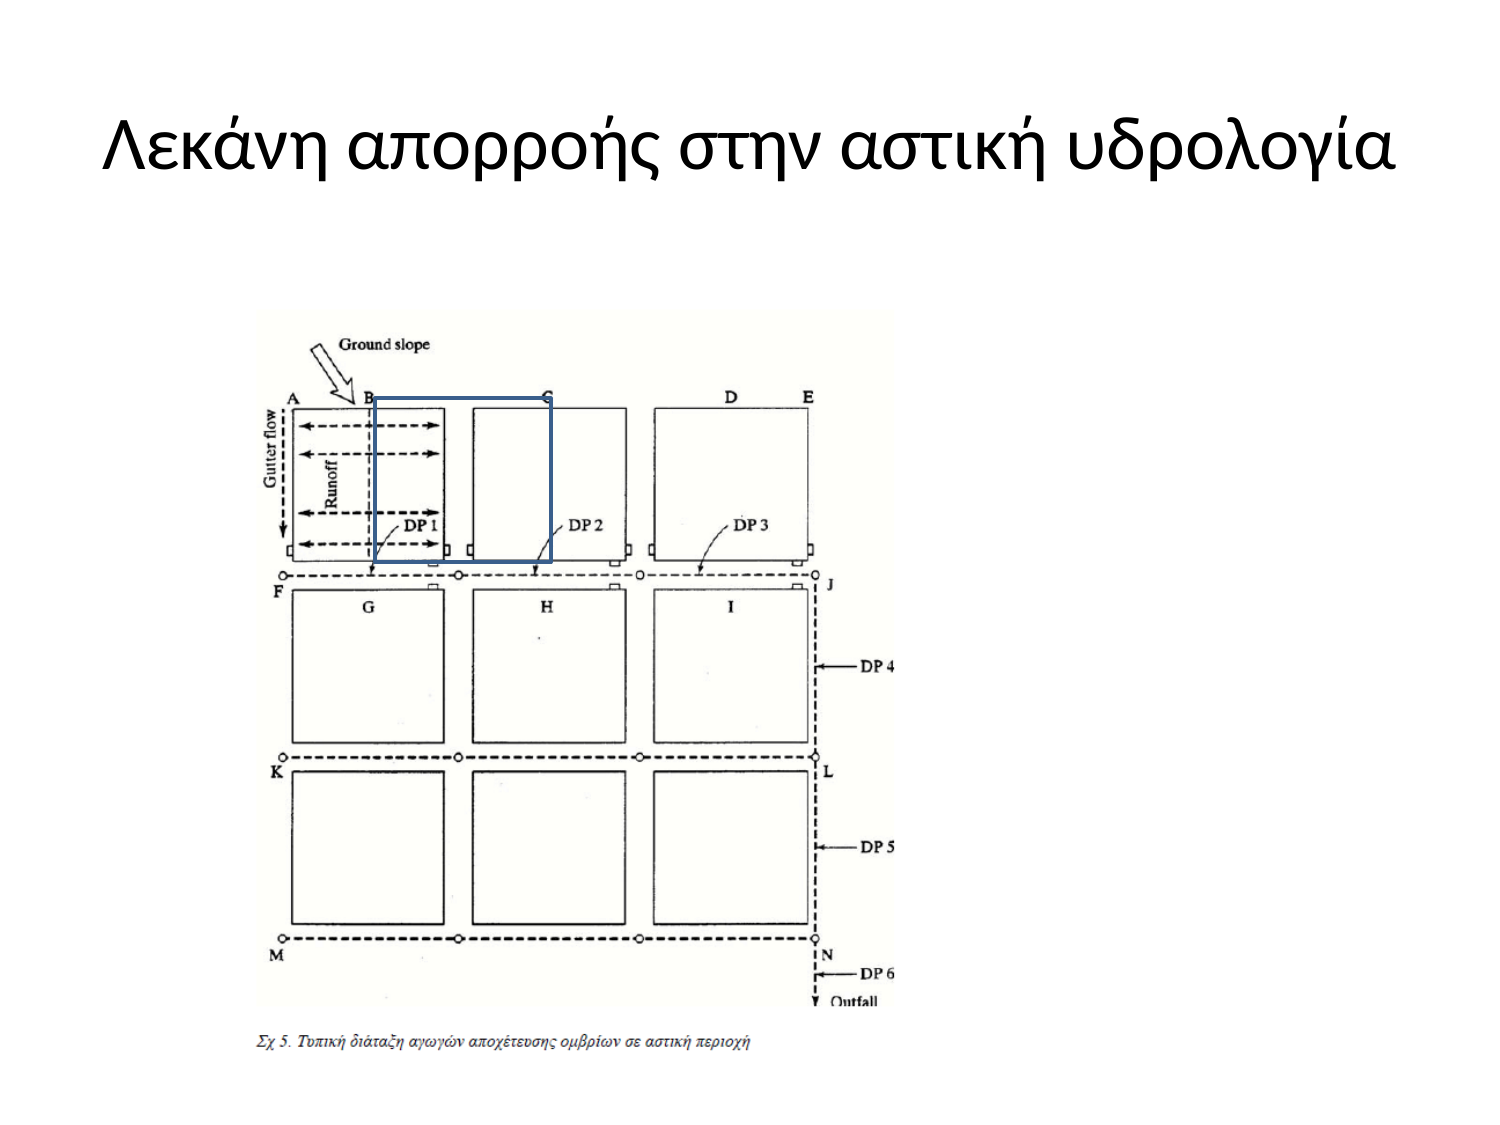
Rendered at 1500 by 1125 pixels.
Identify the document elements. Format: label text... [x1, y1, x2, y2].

title Λεκάνη απορροής στην αστική υδρολογία [75, 45, 1425, 233]
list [222, 248, 1032, 1097]
